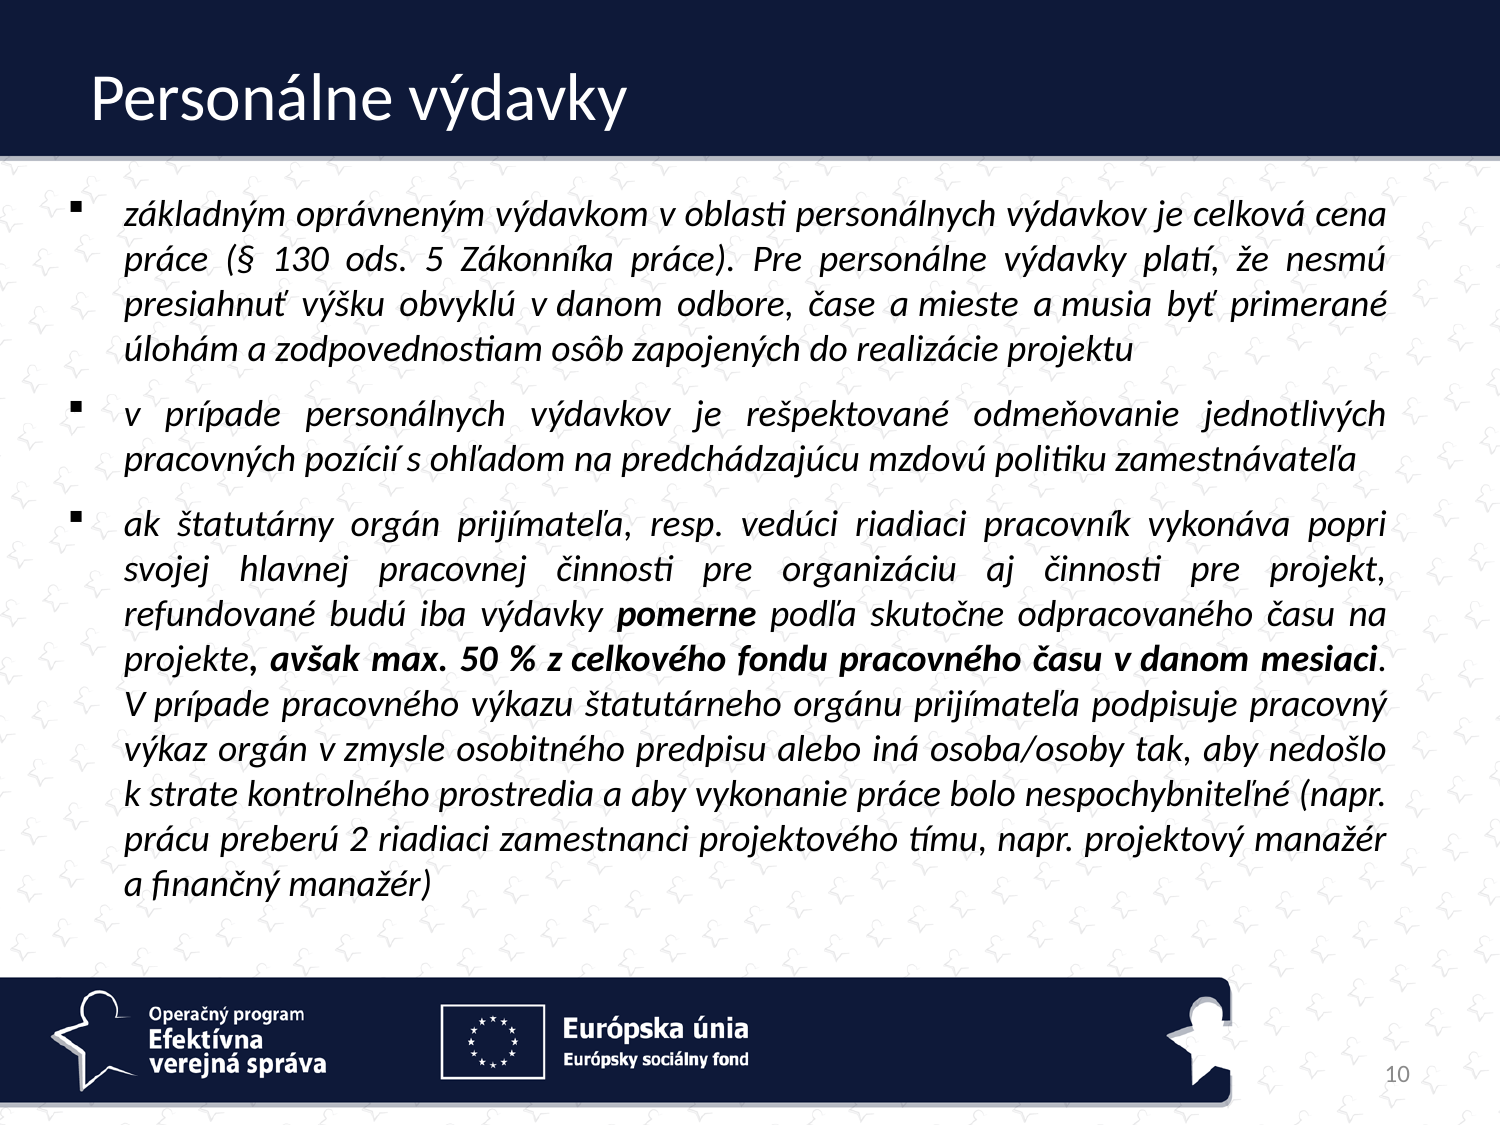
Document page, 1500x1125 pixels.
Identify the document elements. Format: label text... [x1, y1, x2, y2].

slide_number 10 [1074, 1042, 1425, 1103]
title Personálne výdavky [75, 45, 1425, 141]
list základným oprávneným výdavkom v oblasti personálnych výdavkov je celková cena práce (§ 130 ods. 5 Zákonníka práce). Pre personálne výdavky platí, že nesmú presiahnuť výšku obvyklú v danom odbore, čase a mieste a musia byť primerané úlohám a zodpovednostiam osôb zapojených do realizácie projektu v prípade personálnych výdavkov je rešpektované odmeňovanie jednotlivých pracovných pozícií s ohľadom na predchádzajúcu mzdovú politiku zamestnávateľa ak štatutárny orgán prijímateľa, resp. vedúci riadiaci pracovník vykonáva popri svojej hlavnej pracovnej činnosti pre organizáciu aj činnosti pre projekt, refundované budú iba výdavky pomerne podľa skutočne odpracovaného času na projekte, avšak max. 50 % z celkového fondu pracovného času v danom mesiaci. V prípade pracovného výkazu štatutárneho orgánu prijímateľa podpisuje pracovný výkaz orgán v zmysle osobitného predpisu alebo iná osoba/osoby tak, aby nedošlo k strate kontrolného prostredia a aby vykonanie práce bolo nespochybniteľné (napr. prácu preberú 2 riadiaci zamestnanci projektového tímu, napr. projektový manažér a finančný manažér) [52, 181, 1403, 970]
picture [0, 0, 1500, 1125]
